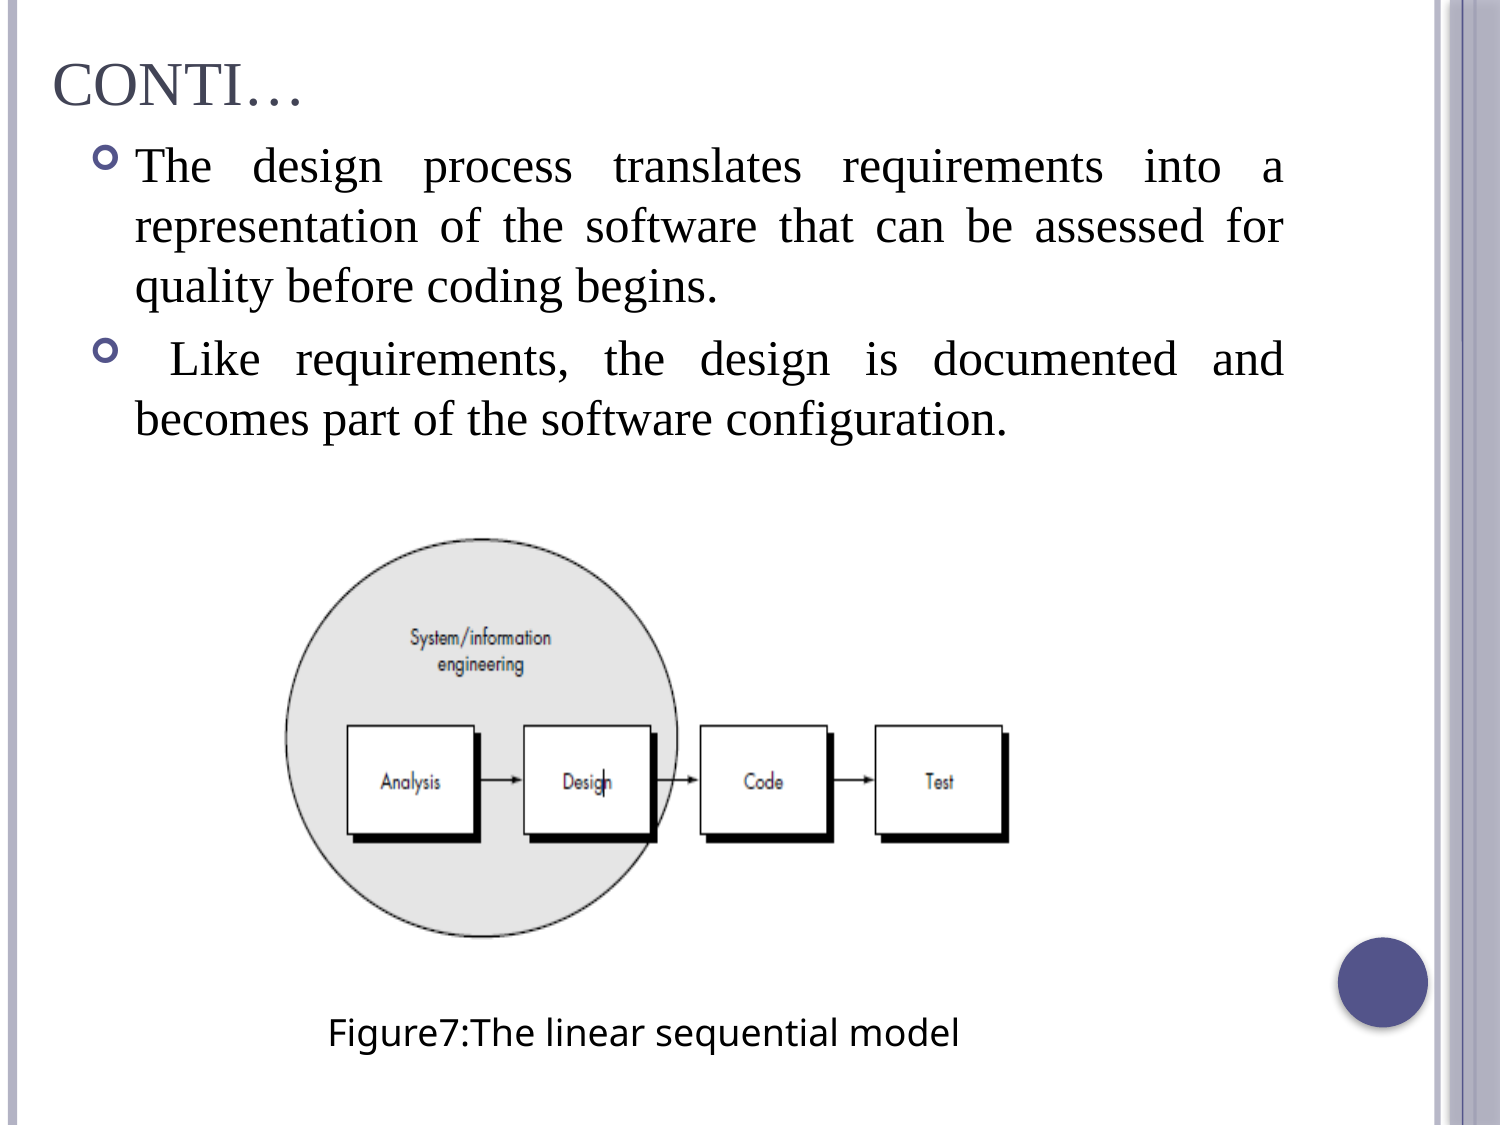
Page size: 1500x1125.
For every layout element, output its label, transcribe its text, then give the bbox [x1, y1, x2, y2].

text_box Figure7:The linear sequential model [312, 1001, 1063, 1062]
list The design process translates requirements into a representation of the software that can be assessed for quality before coding begins. Like requirements, the design is documented and becomes part of the software configuration. [75, 125, 1300, 1062]
title Conti… [37, 45, 1400, 125]
picture [249, 499, 1078, 976]
